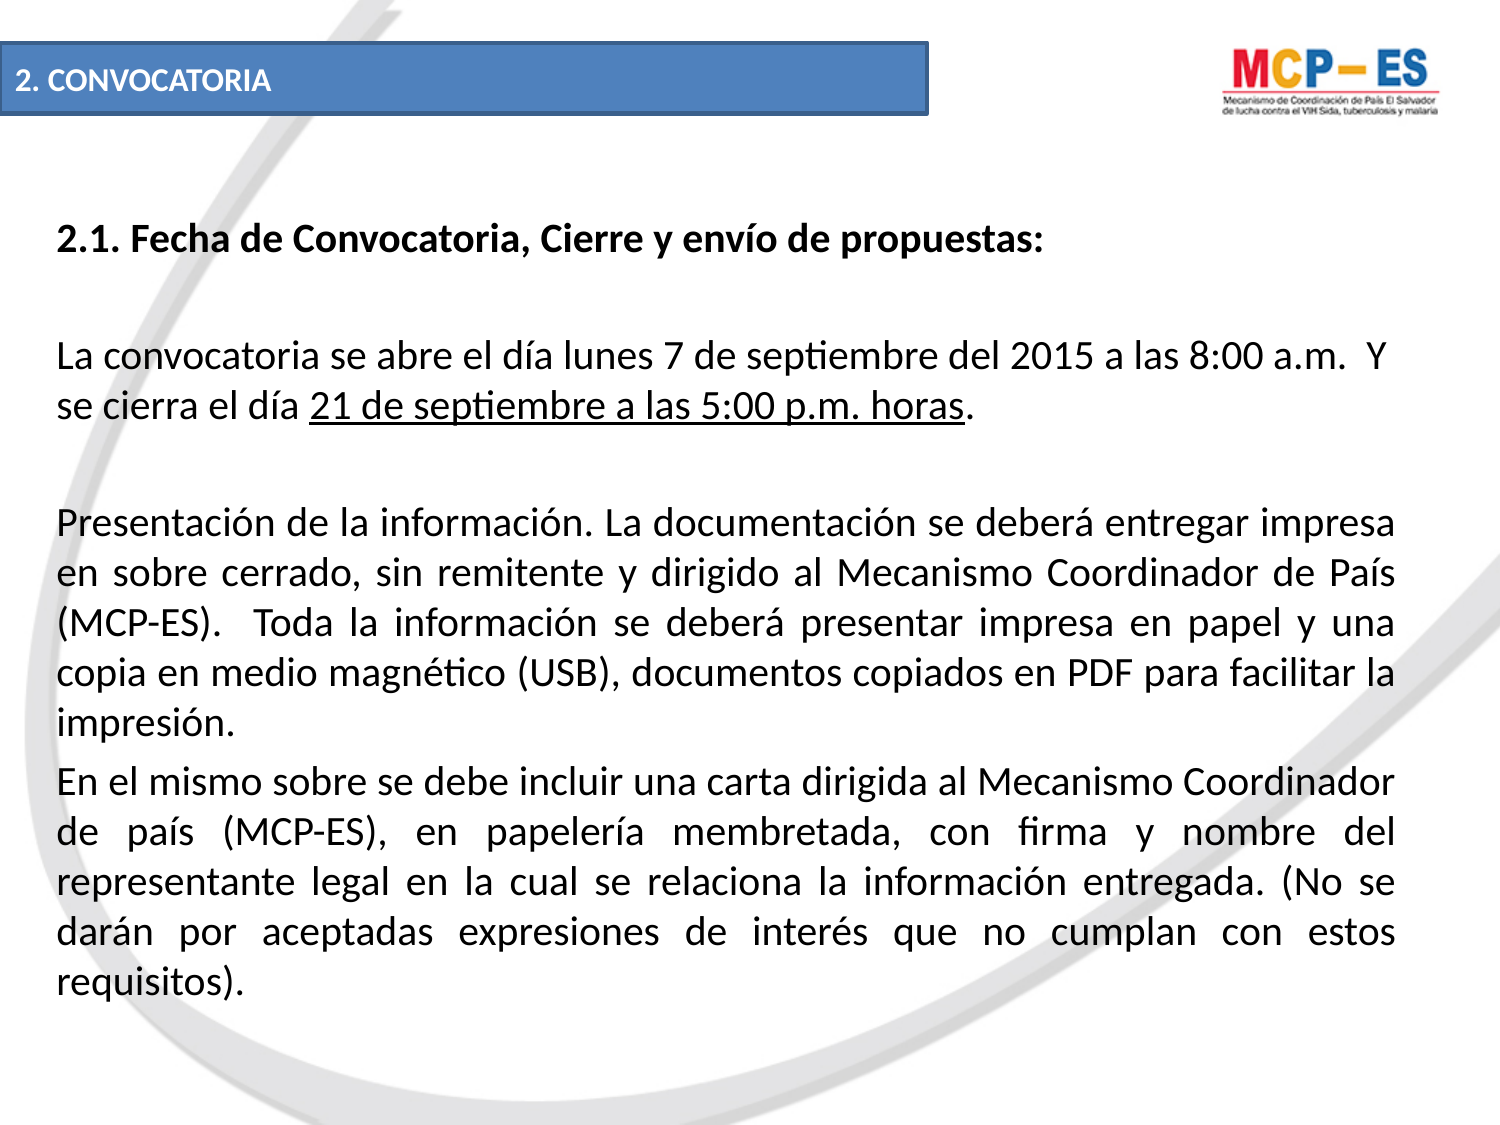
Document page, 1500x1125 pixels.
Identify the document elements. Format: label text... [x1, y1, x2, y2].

text_box 2. CONVOCATORIA [0, 41, 929, 116]
text_box 2.1. Fecha de Convocatoria, Cierre y envío de propuestas: La convocatoria se abre el día lunes 7 de septiembre del 2015 a las 8:00 a.m. Y se cierra el día 21 de septiembre a las 5:00 p.m. horas. Presentación de la información. La documentación se deberá entregar impresa en sobre cerrado, sin remitente y dirigido al Mecanismo Coordinador de País (MCP-ES). Toda la información se deberá presentar impresa en papel y una copia en medio magnético (USB), documentos copiados en PDF para facilitar la impresión. En el mismo sobre se debe incluir una carta dirigida al Mecanismo Coordinador de país (MCP-ES), en papelería membretada, con firma y nombre del representante legal en la cual se relaciona la información entregada. (No se darán por aceptadas expresiones de interés que no cumplan con estos requisitos). [41, 148, 1412, 1012]
picture [0, 0, 1500, 1125]
